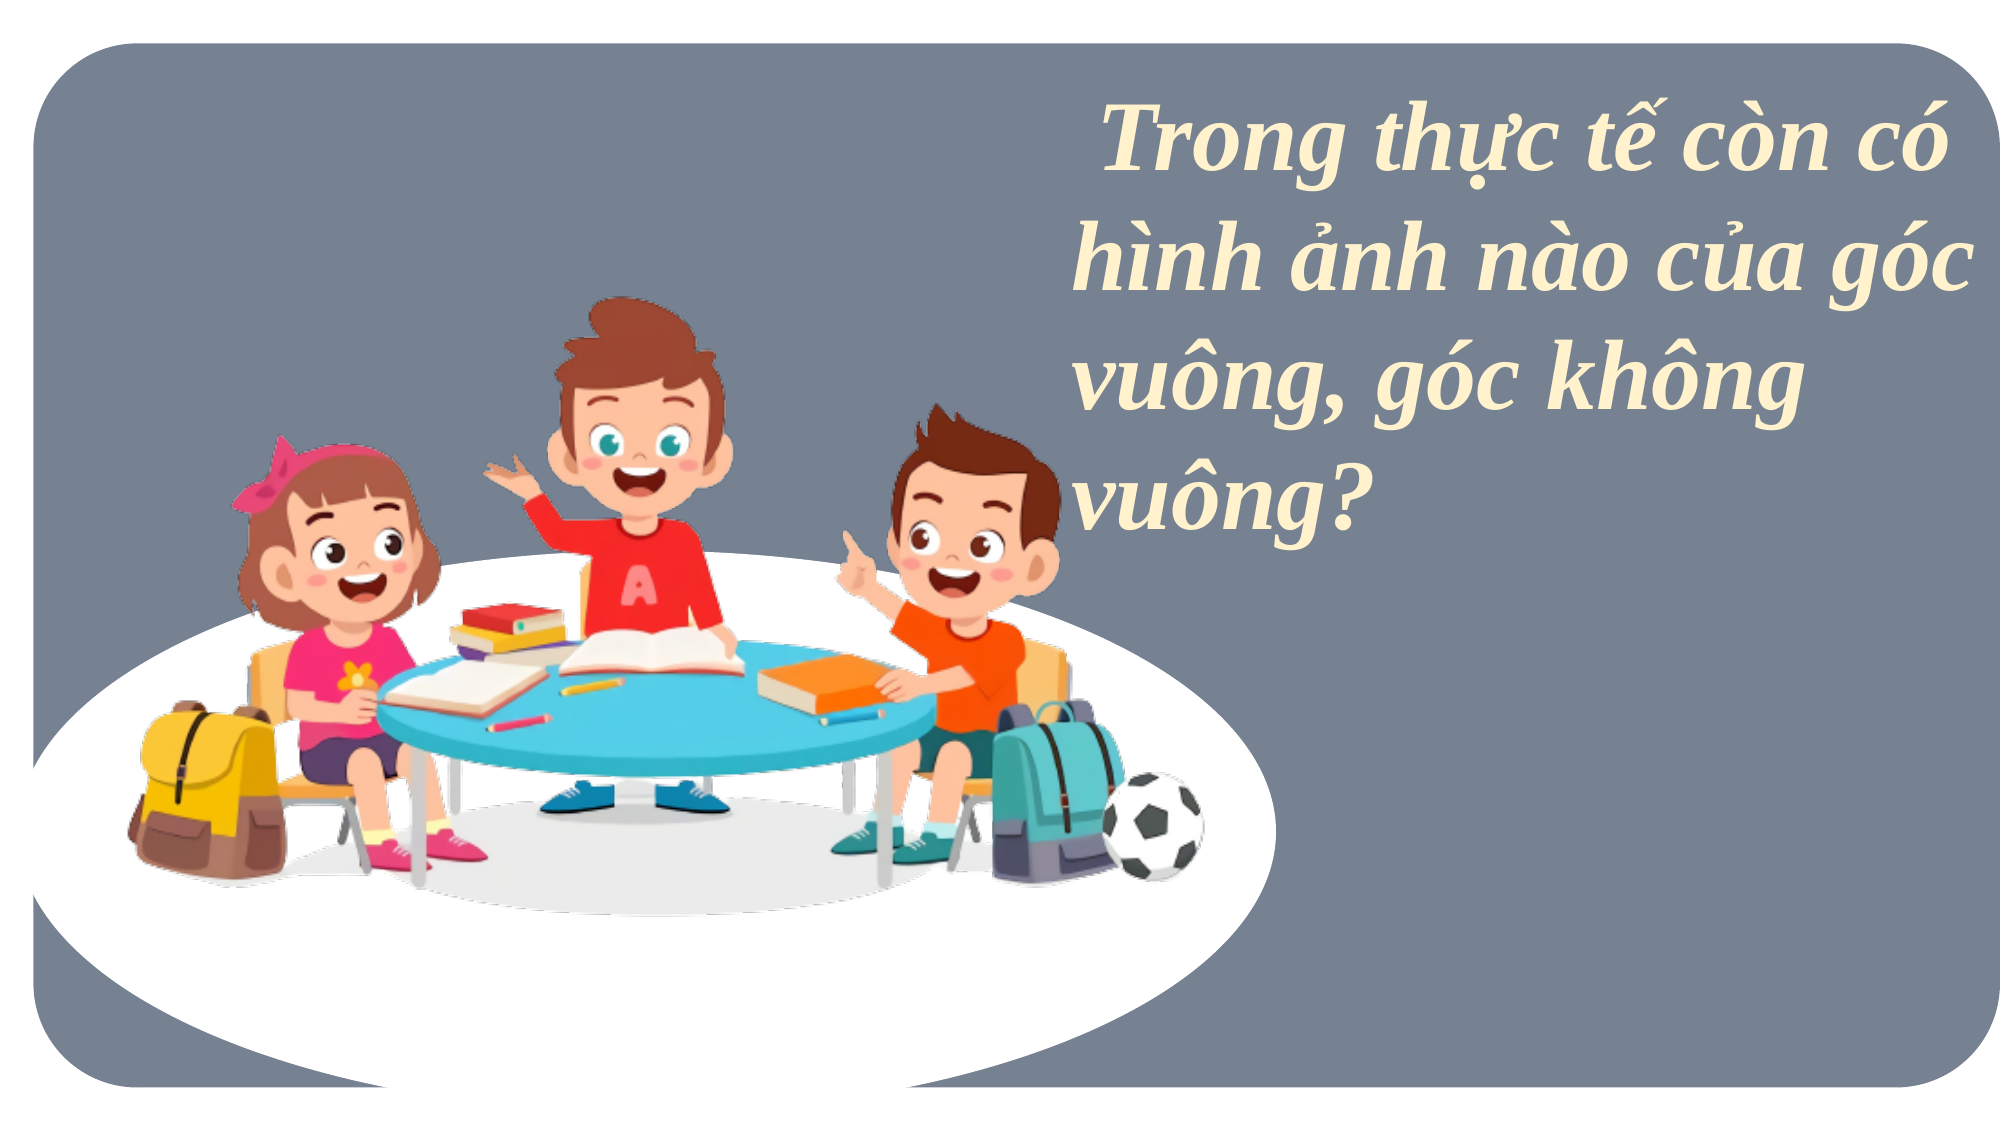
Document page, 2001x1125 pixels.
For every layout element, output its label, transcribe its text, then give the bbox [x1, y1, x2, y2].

text_box [1276, 558, 2000, 1089]
text_box Trong thực tế còn có hình ảnh nào của góc vuông, góc không vuông? [1056, 62, 2000, 558]
text_box [32, 42, 1958, 237]
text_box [17, 237, 1276, 1113]
